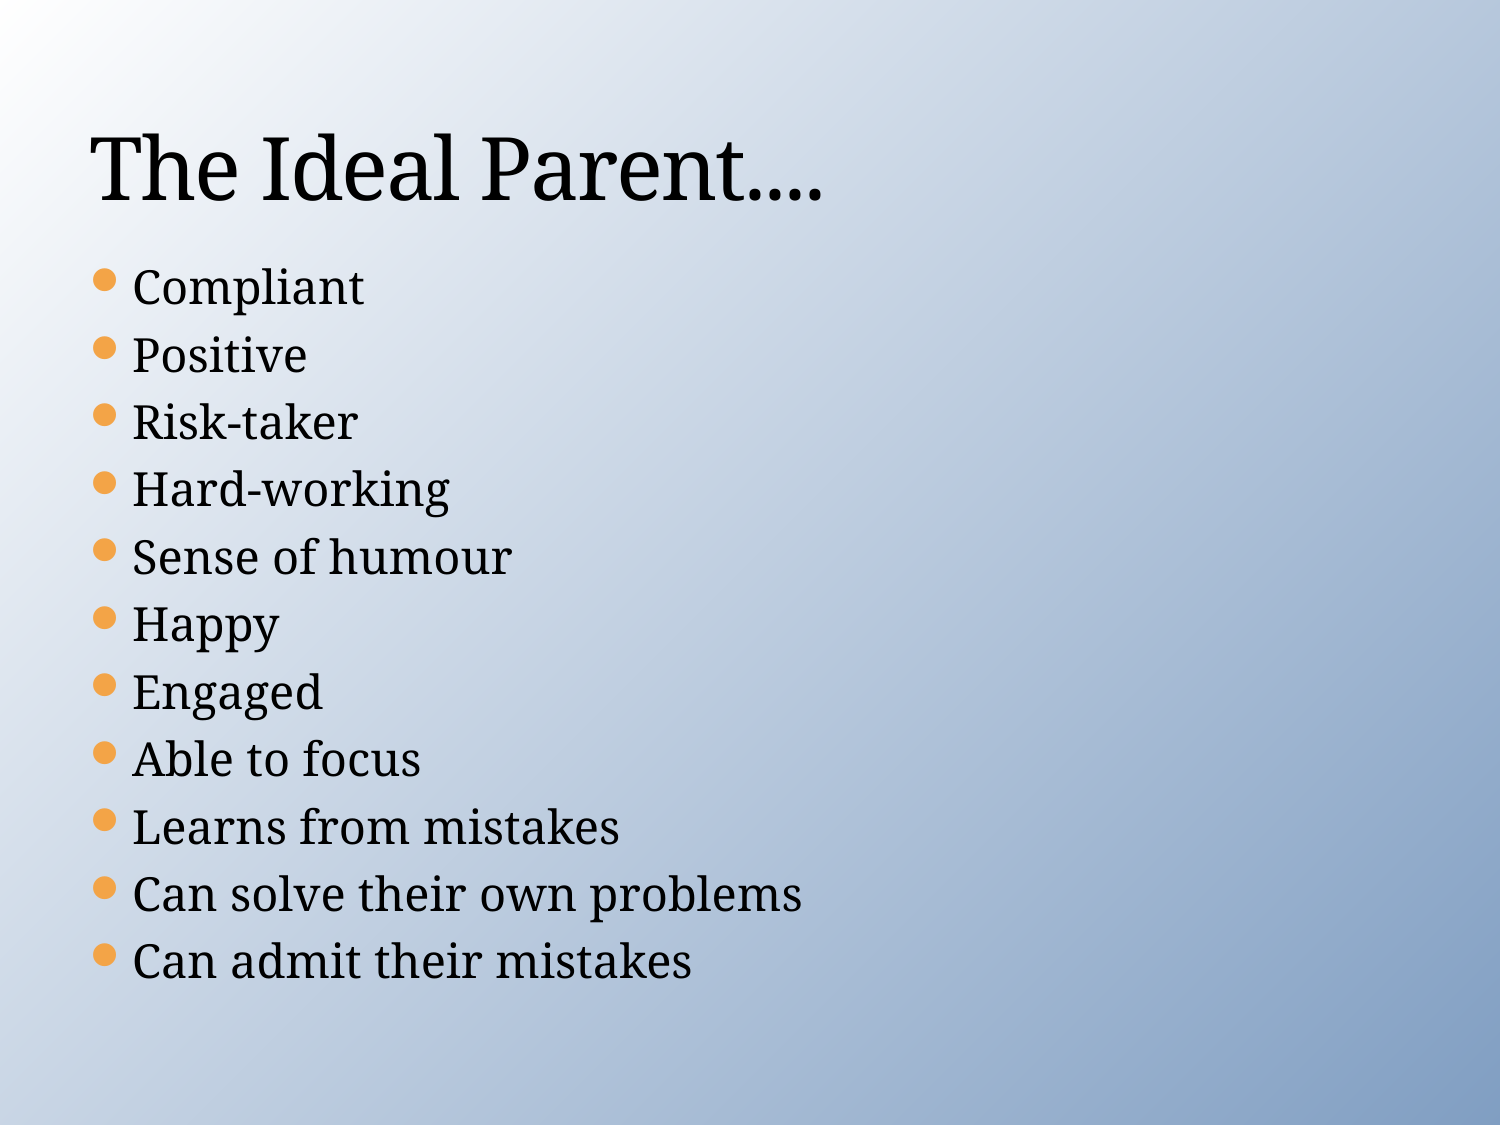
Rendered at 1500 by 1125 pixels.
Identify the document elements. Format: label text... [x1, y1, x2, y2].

list Compliant Positive Risk-taker Hard-working Sense of humour Happy Engaged Able to focus Learns from mistakes Can solve their own problems Can admit their mistakes [75, 249, 1425, 1000]
title The Ideal Parent.... [74, 24, 1425, 225]
